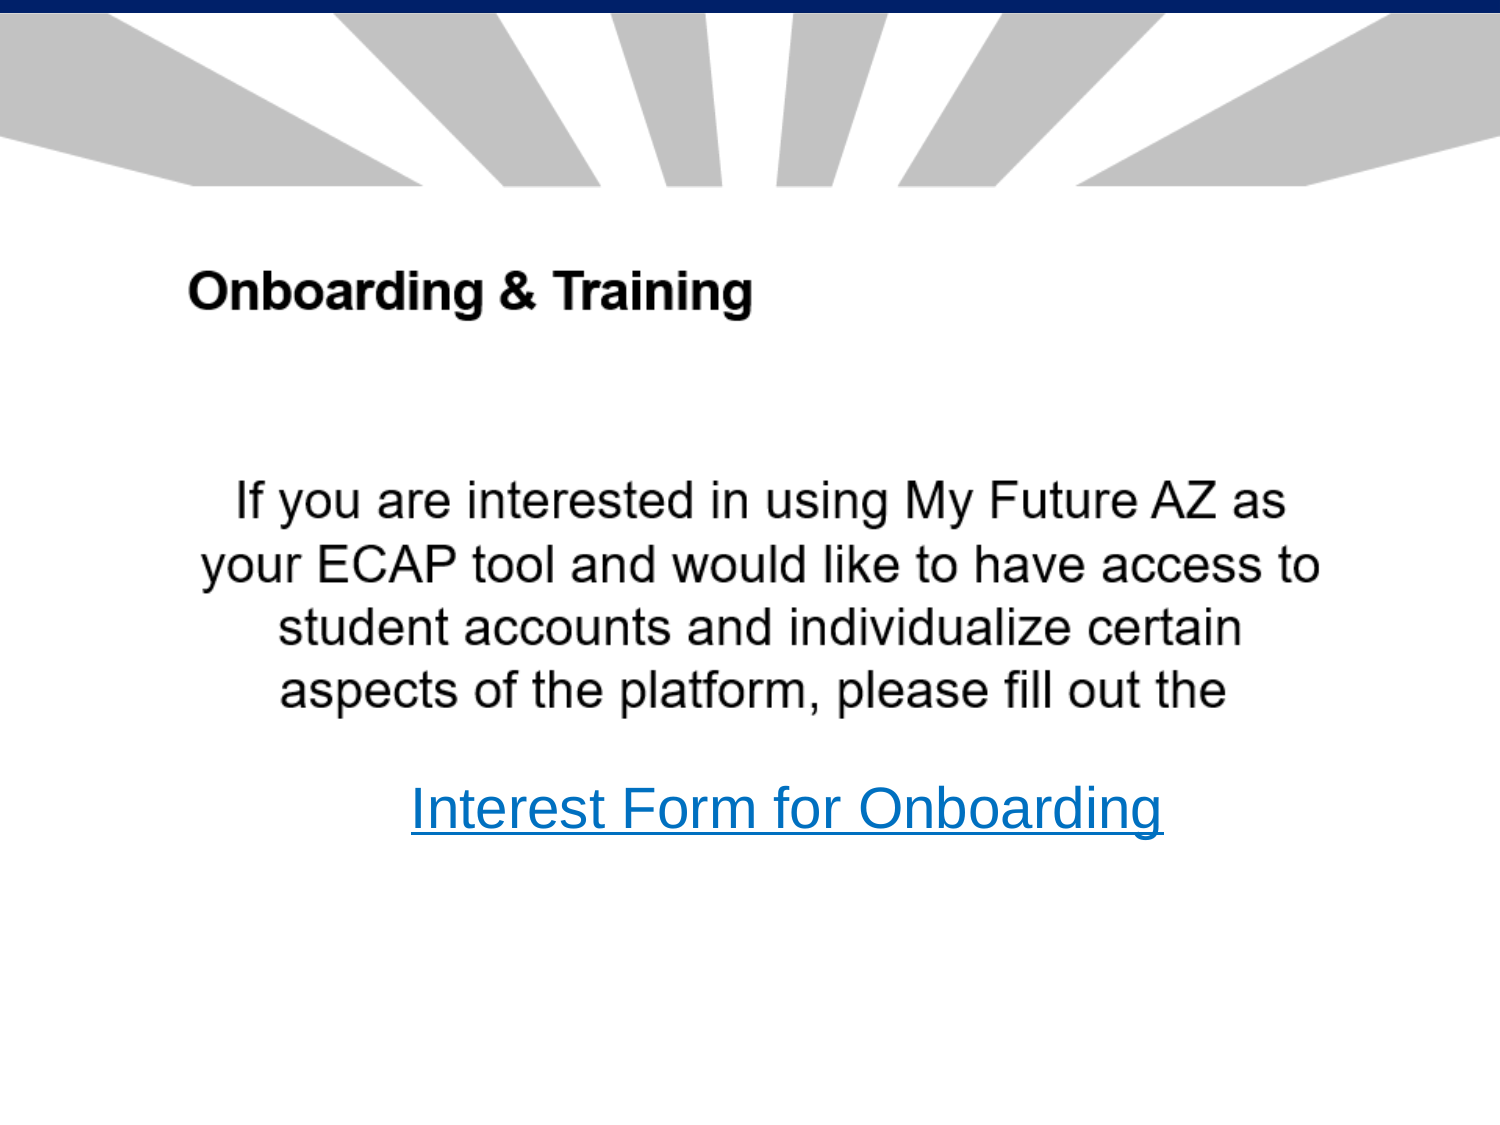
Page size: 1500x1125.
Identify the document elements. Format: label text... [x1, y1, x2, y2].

picture [0, 12, 1500, 188]
text_box Interest Form for Onboarding [275, 762, 1300, 848]
picture [159, 224, 1341, 744]
